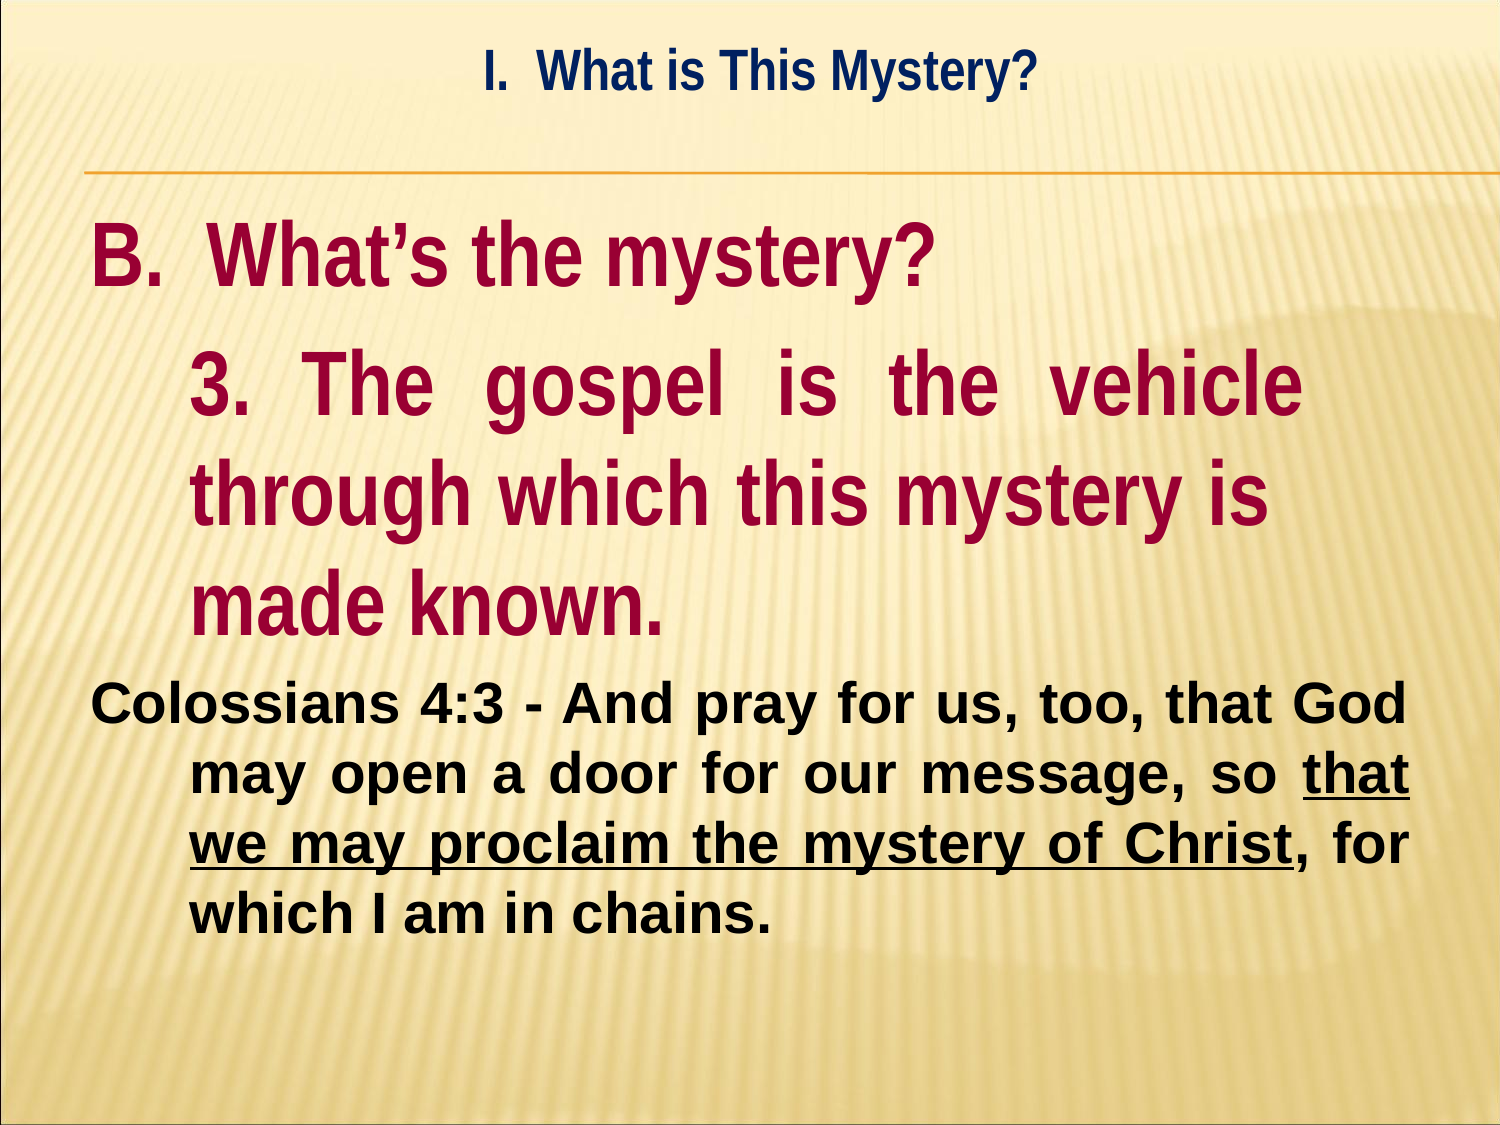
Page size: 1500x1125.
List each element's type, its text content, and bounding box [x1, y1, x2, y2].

picture [0, 0, 1500, 1125]
list B. What’s the mystery? 3. The gospel is the vehicle through which this mystery is made known. Colossians 4:3 - And pray for us, too, that God may open a door for our message, so that we may proclaim the mystery of Christ, for which I am in chains. [75, 187, 1425, 1075]
text_box I. What is This Mystery? [124, 24, 1413, 110]
